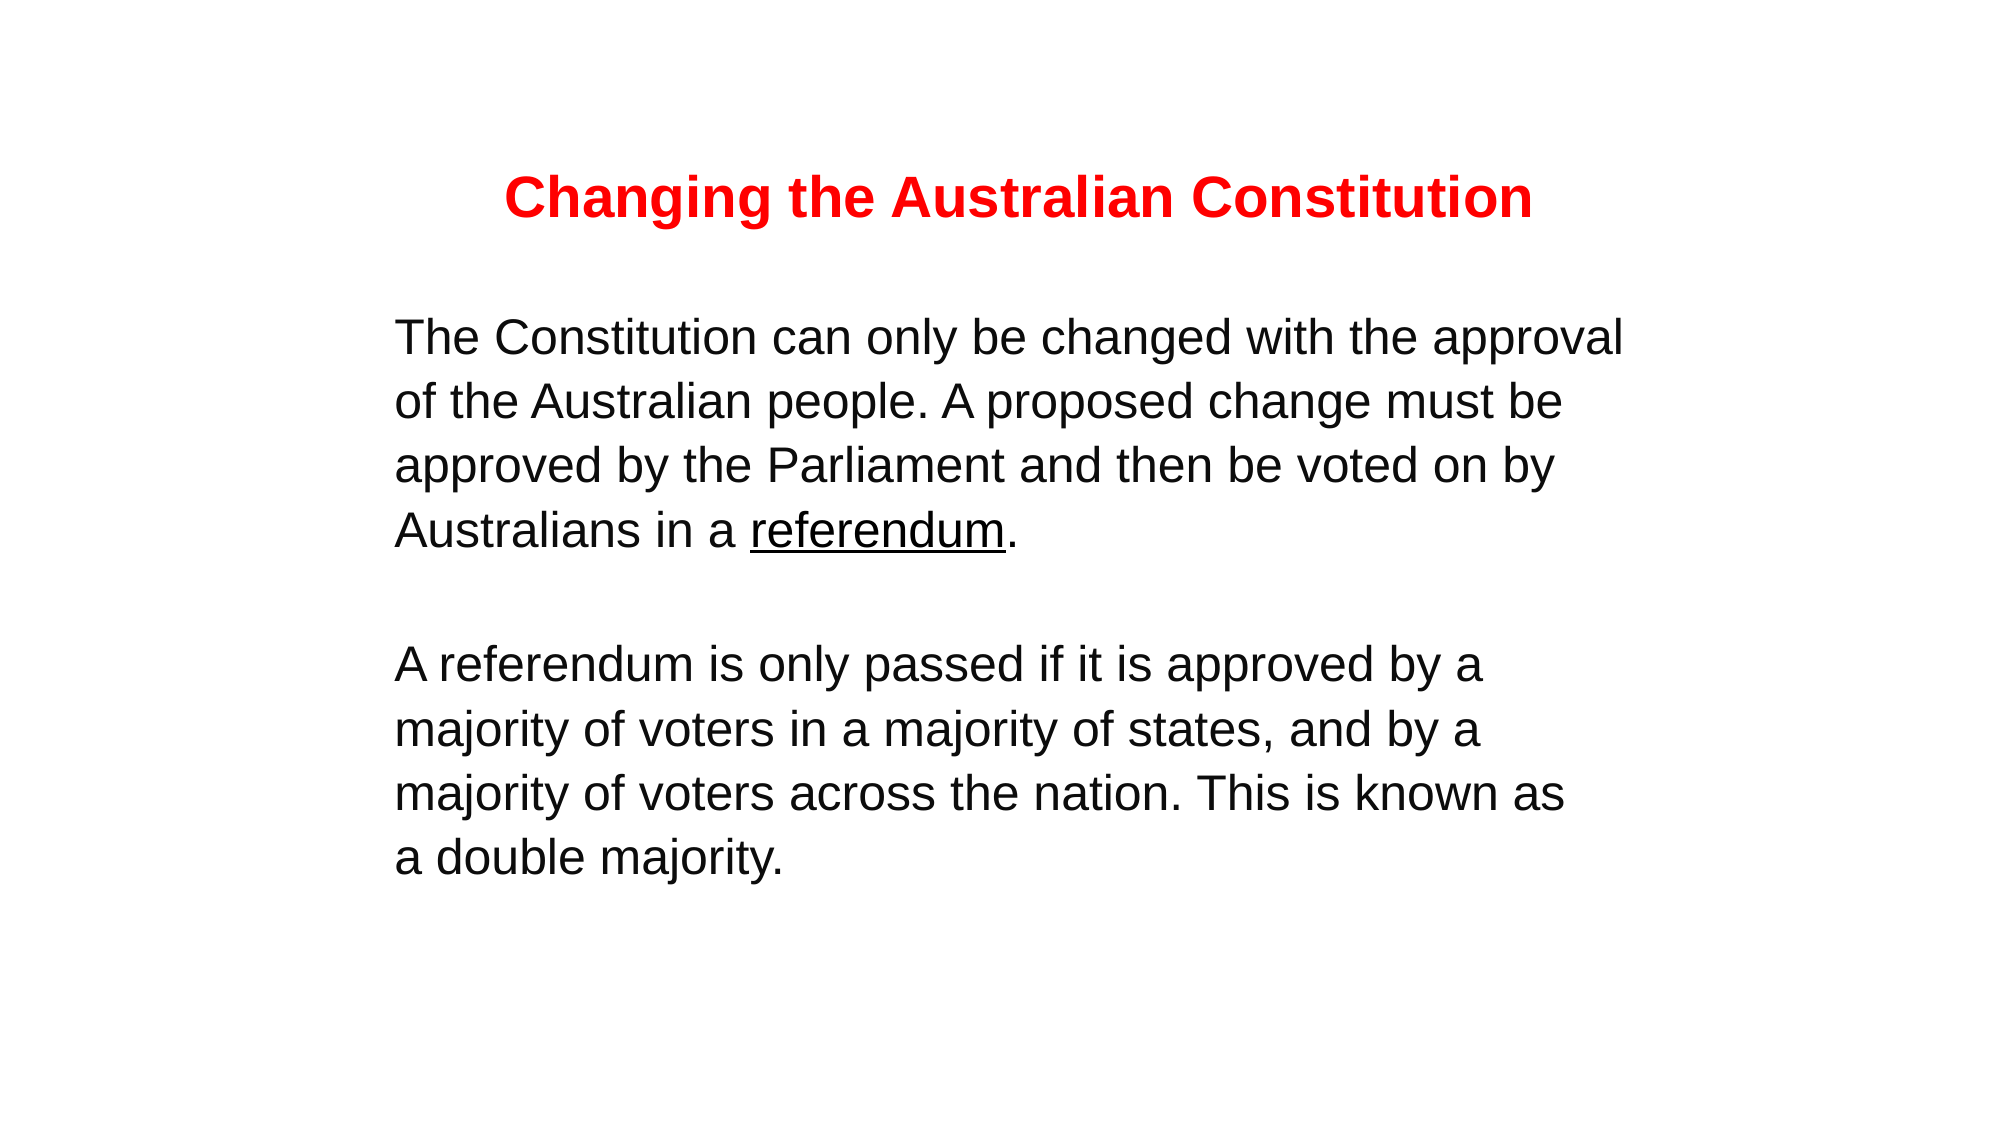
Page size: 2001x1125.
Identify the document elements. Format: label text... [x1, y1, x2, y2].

text_box Changing the Australian Constitution The Constitution can only be changed with the approval of the Australian people. A proposed change must be approved by the Parliament and then be voted on by Australians in a referendum. A referendum is only passed if it is approved by a majority of voters in a majority of states, and by a majority of voters across the nation. This is known as a double majority. [379, 147, 1660, 892]
